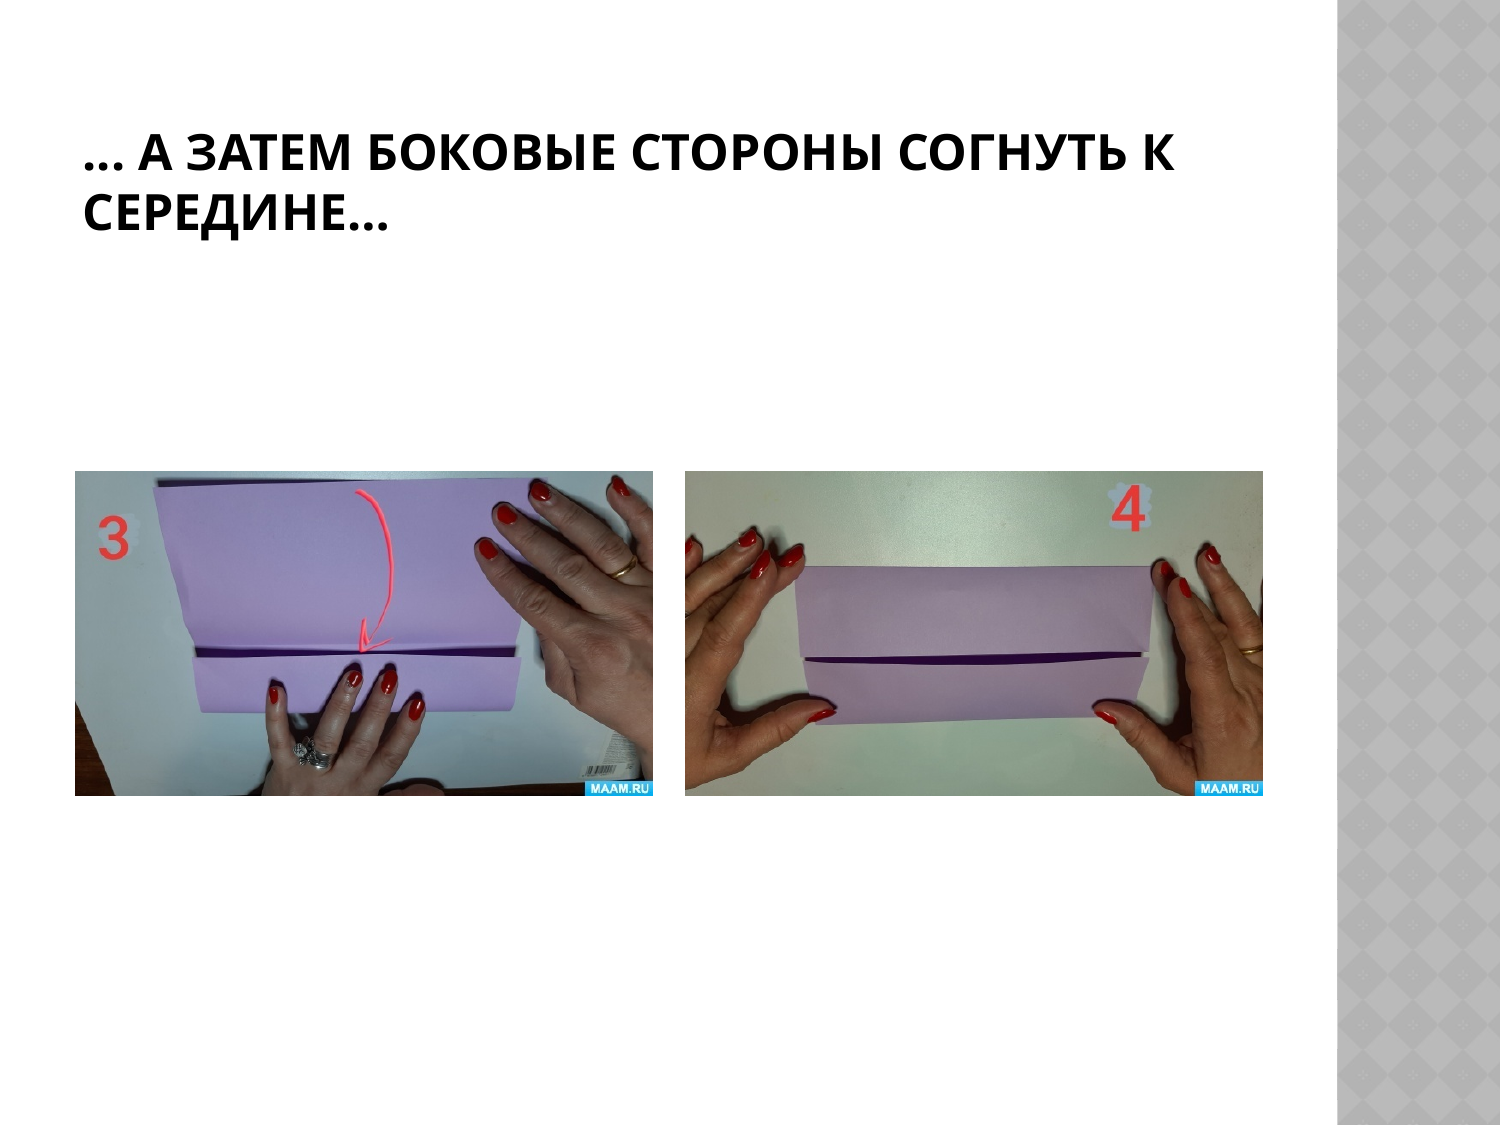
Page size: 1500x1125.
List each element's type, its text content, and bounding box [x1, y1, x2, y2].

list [684, 471, 1264, 797]
title ... А затем боковые стороны согнуть к середине… [75, 52, 1263, 240]
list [74, 471, 654, 797]
